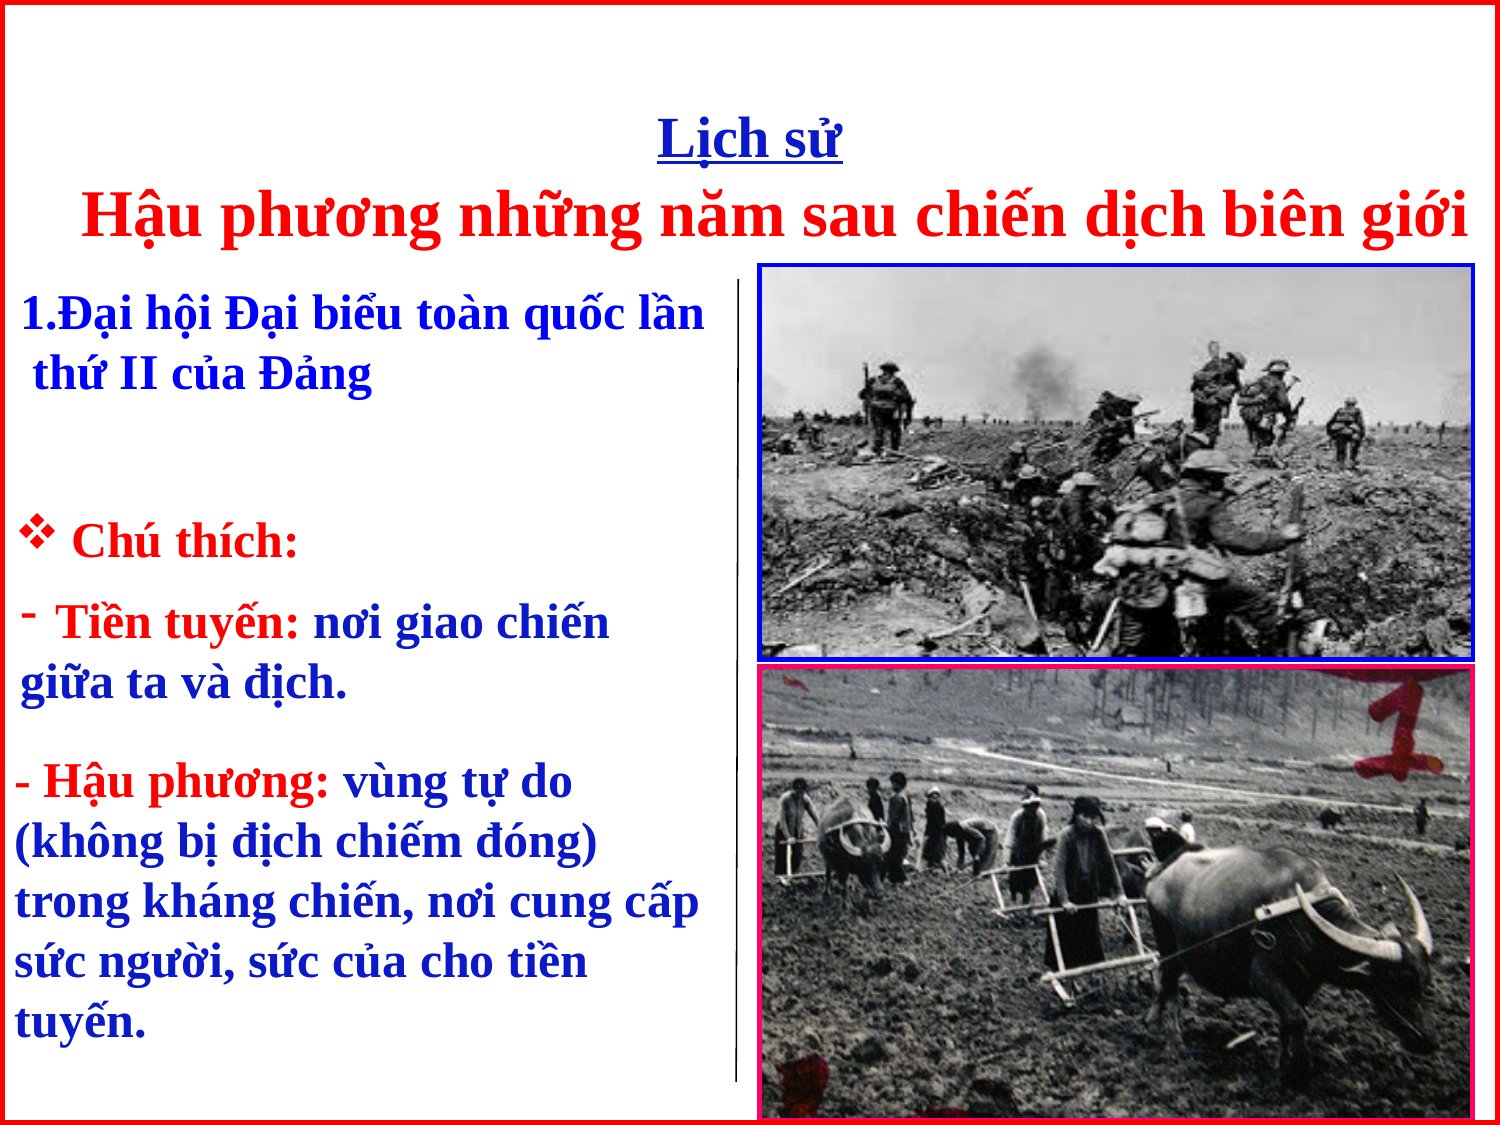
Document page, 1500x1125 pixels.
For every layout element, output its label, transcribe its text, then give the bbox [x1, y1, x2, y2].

picture [761, 266, 1471, 658]
text_box Lịch sử [0, 91, 1500, 177]
text_box [0, 177, 1500, 1125]
text_box [0, 0, 1500, 91]
picture [761, 668, 1471, 1118]
